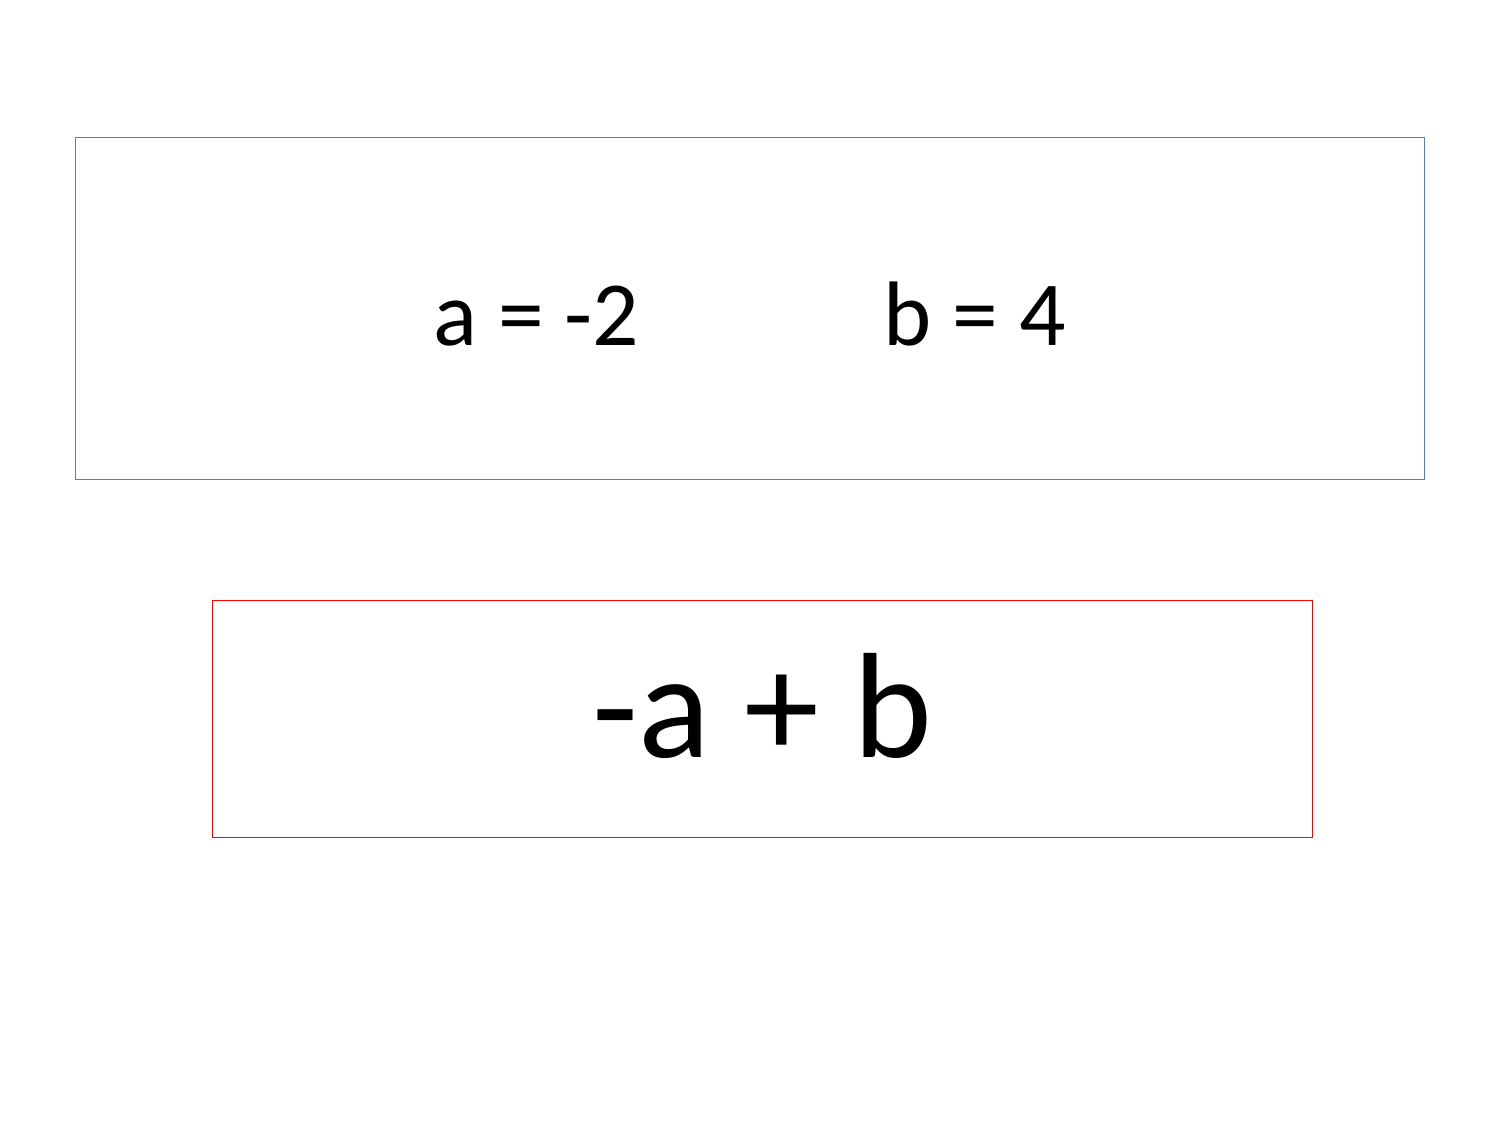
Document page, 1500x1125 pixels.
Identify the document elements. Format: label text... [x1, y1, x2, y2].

list -a + b [212, 600, 1313, 838]
title a = -2 b = 4 [75, 137, 1425, 480]
